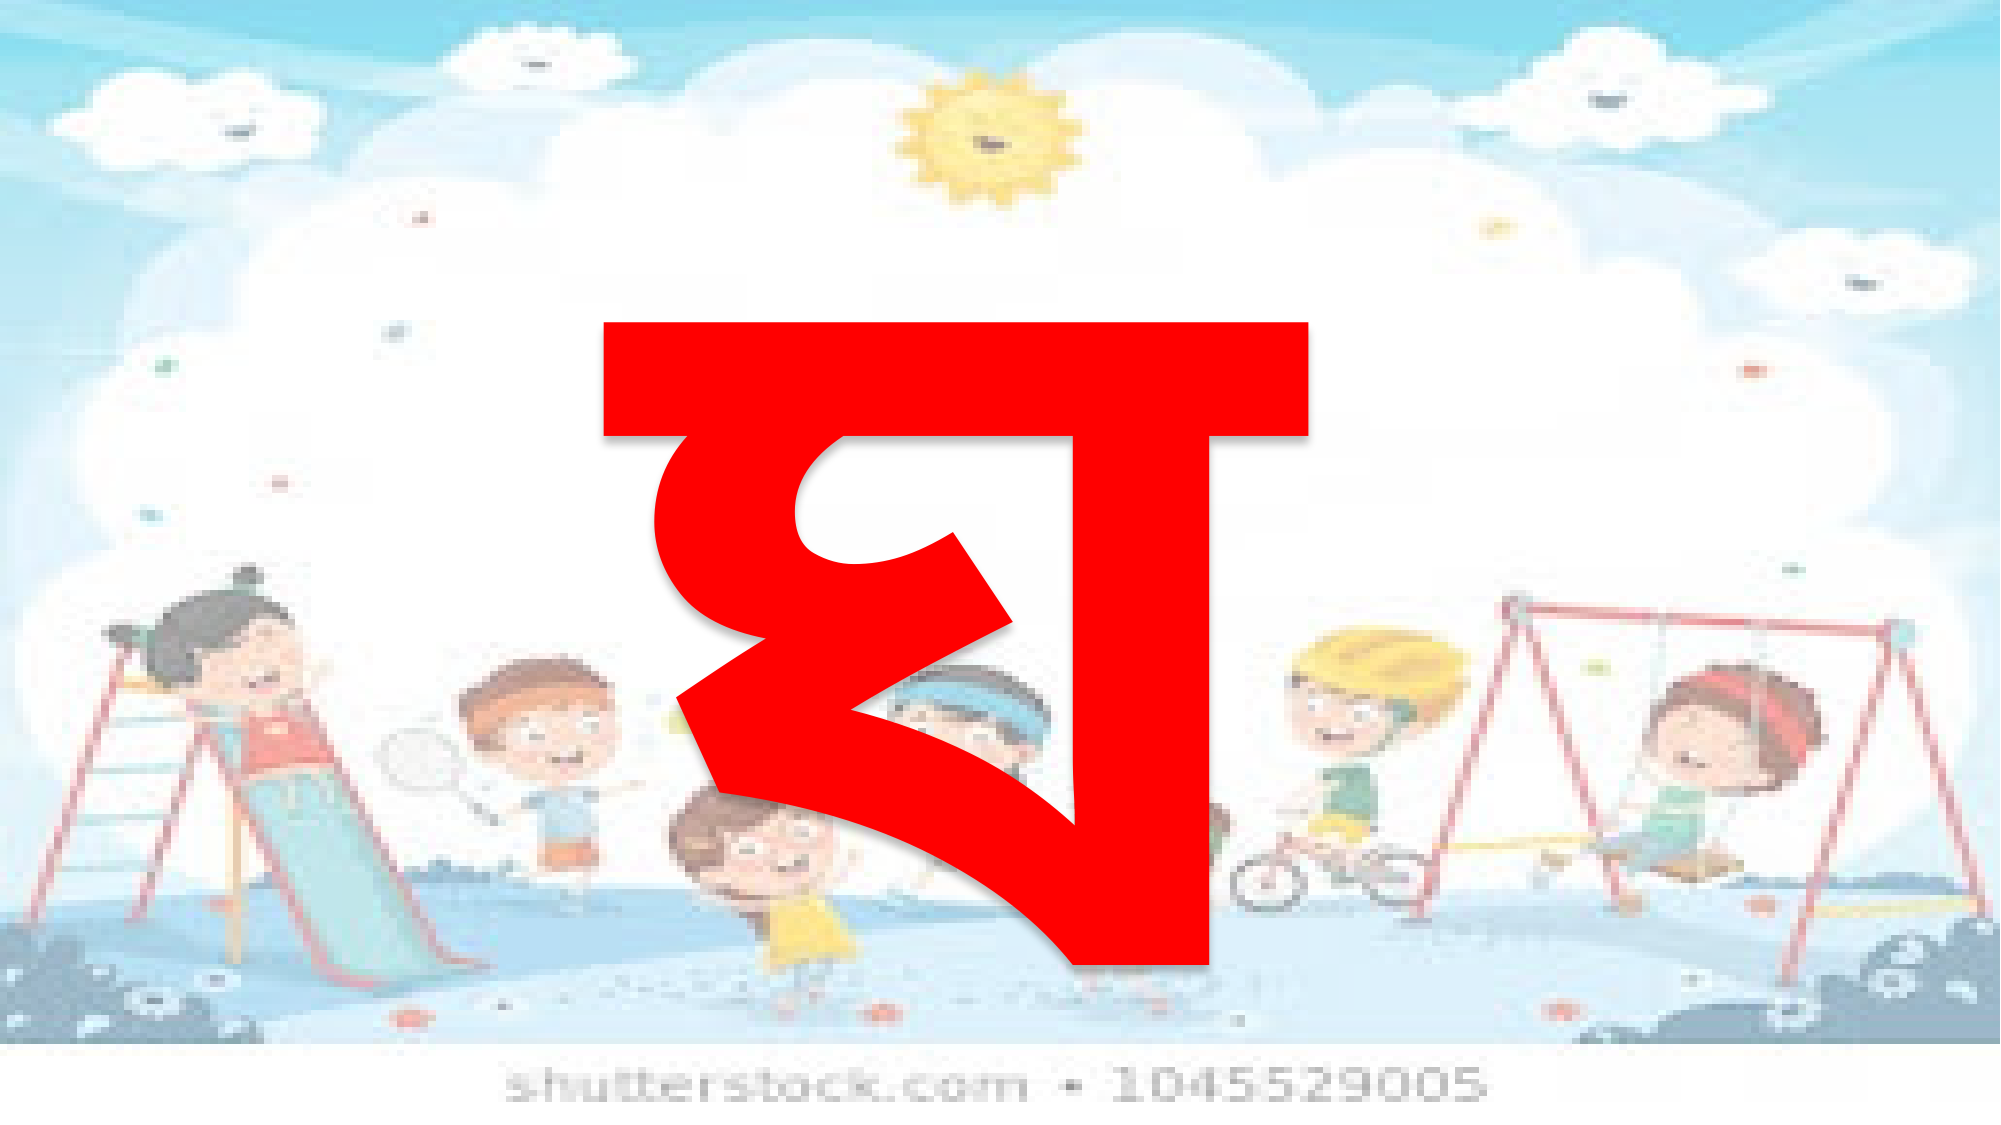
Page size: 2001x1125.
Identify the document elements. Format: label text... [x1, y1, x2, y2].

text_box ঘ [600, 0, 1300, 1125]
